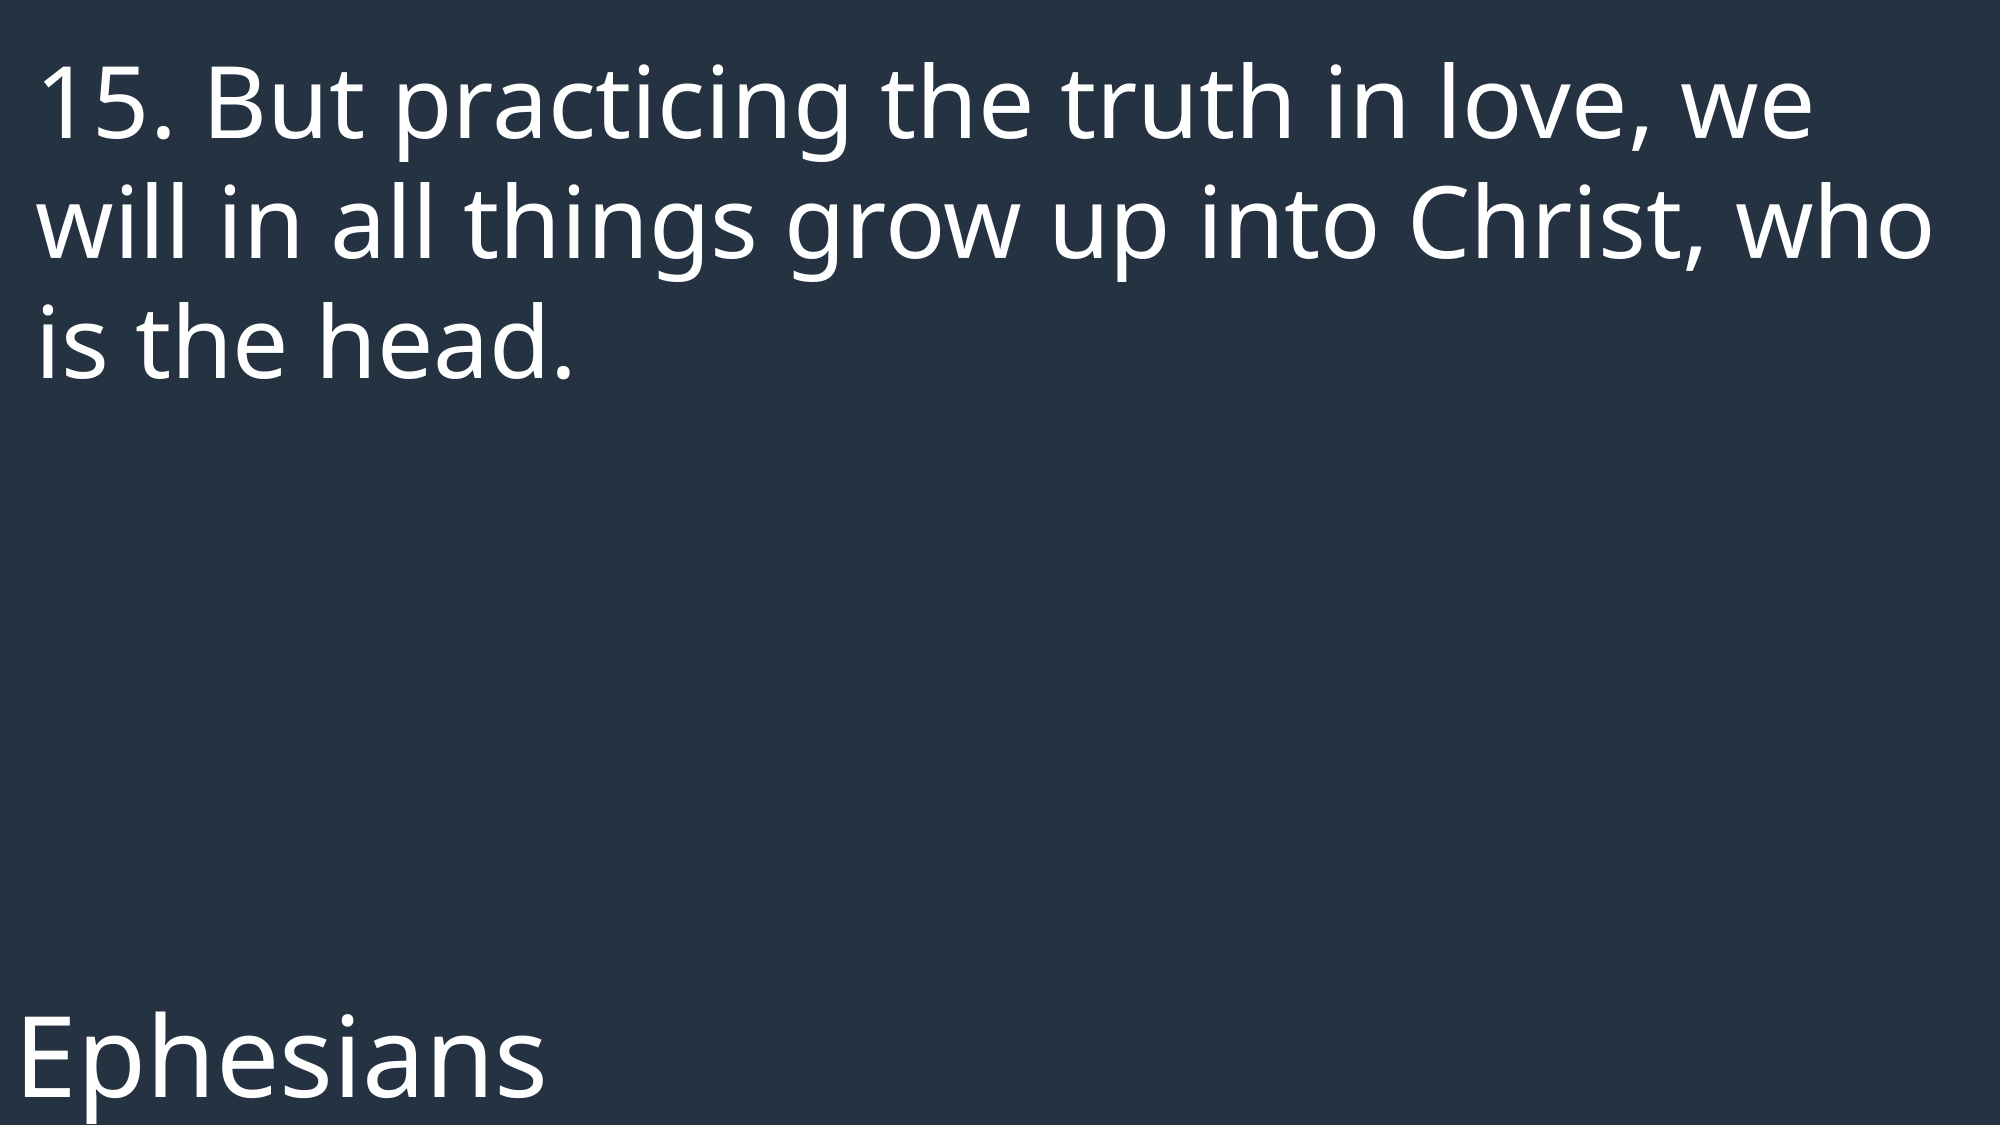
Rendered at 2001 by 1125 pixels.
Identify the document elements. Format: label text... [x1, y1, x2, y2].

text_box Ephesians [0, 977, 584, 1125]
text_box 15. But practicing the truth in love, we will in all things grow up into Christ, who is the head. [21, 31, 1971, 407]
